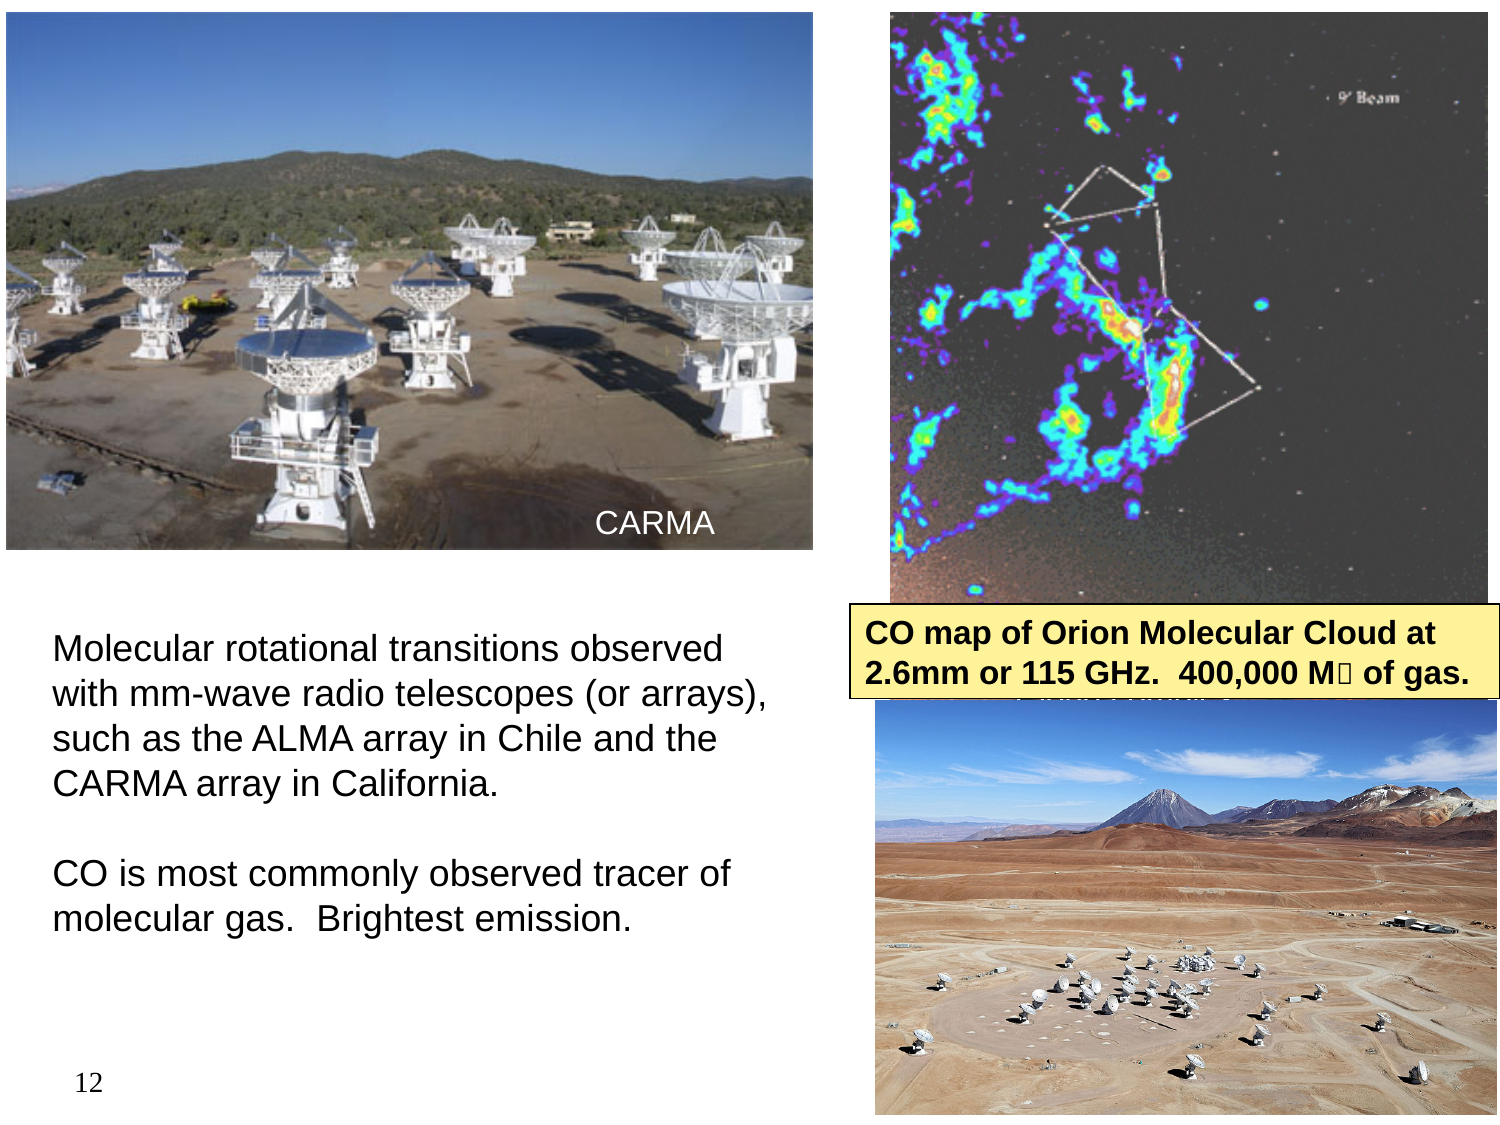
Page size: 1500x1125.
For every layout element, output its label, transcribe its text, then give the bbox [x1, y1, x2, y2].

text_box CO map of Orion Molecular Cloud at 2.6mm or 115 GHz. 400,000 M of gas. [849, 604, 885, 699]
text_box Molecular rotational transitions observed with mm-wave radio telescopes (or arrays), such as the ALMA array in Chile and the CARMA array in California. CO is most commonly observed tracer of molecular gas. Brightest emission. [37, 616, 788, 947]
picture [5, 12, 813, 551]
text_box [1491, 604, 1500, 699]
slide_number 12 [37, 1055, 119, 1125]
picture [874, 12, 1497, 1115]
